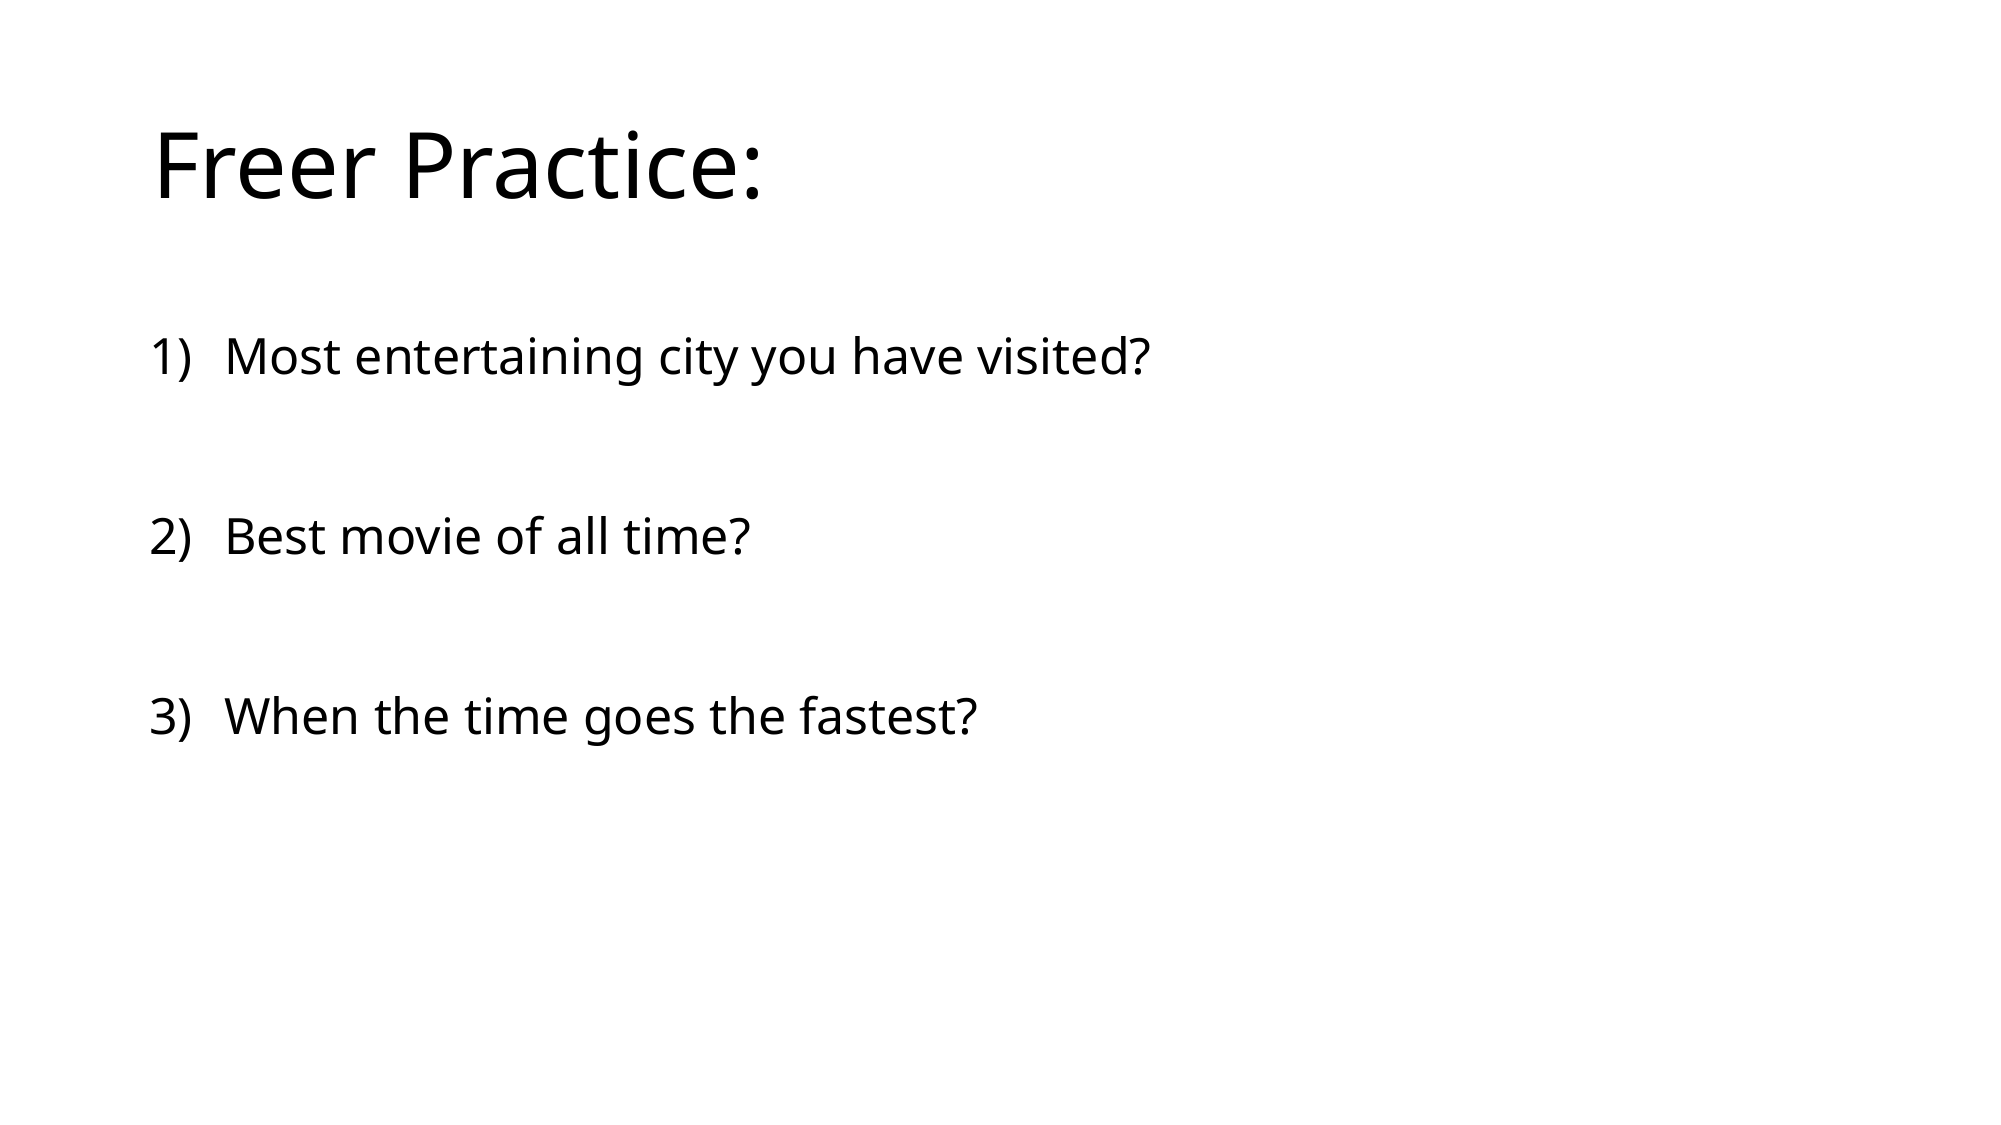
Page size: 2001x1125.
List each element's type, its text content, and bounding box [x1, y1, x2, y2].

text_box Most entertaining city you have visited? Best movie of all time? When the time goes the fastest? [134, 317, 1167, 753]
title Freer Practice: [137, 59, 1863, 278]
